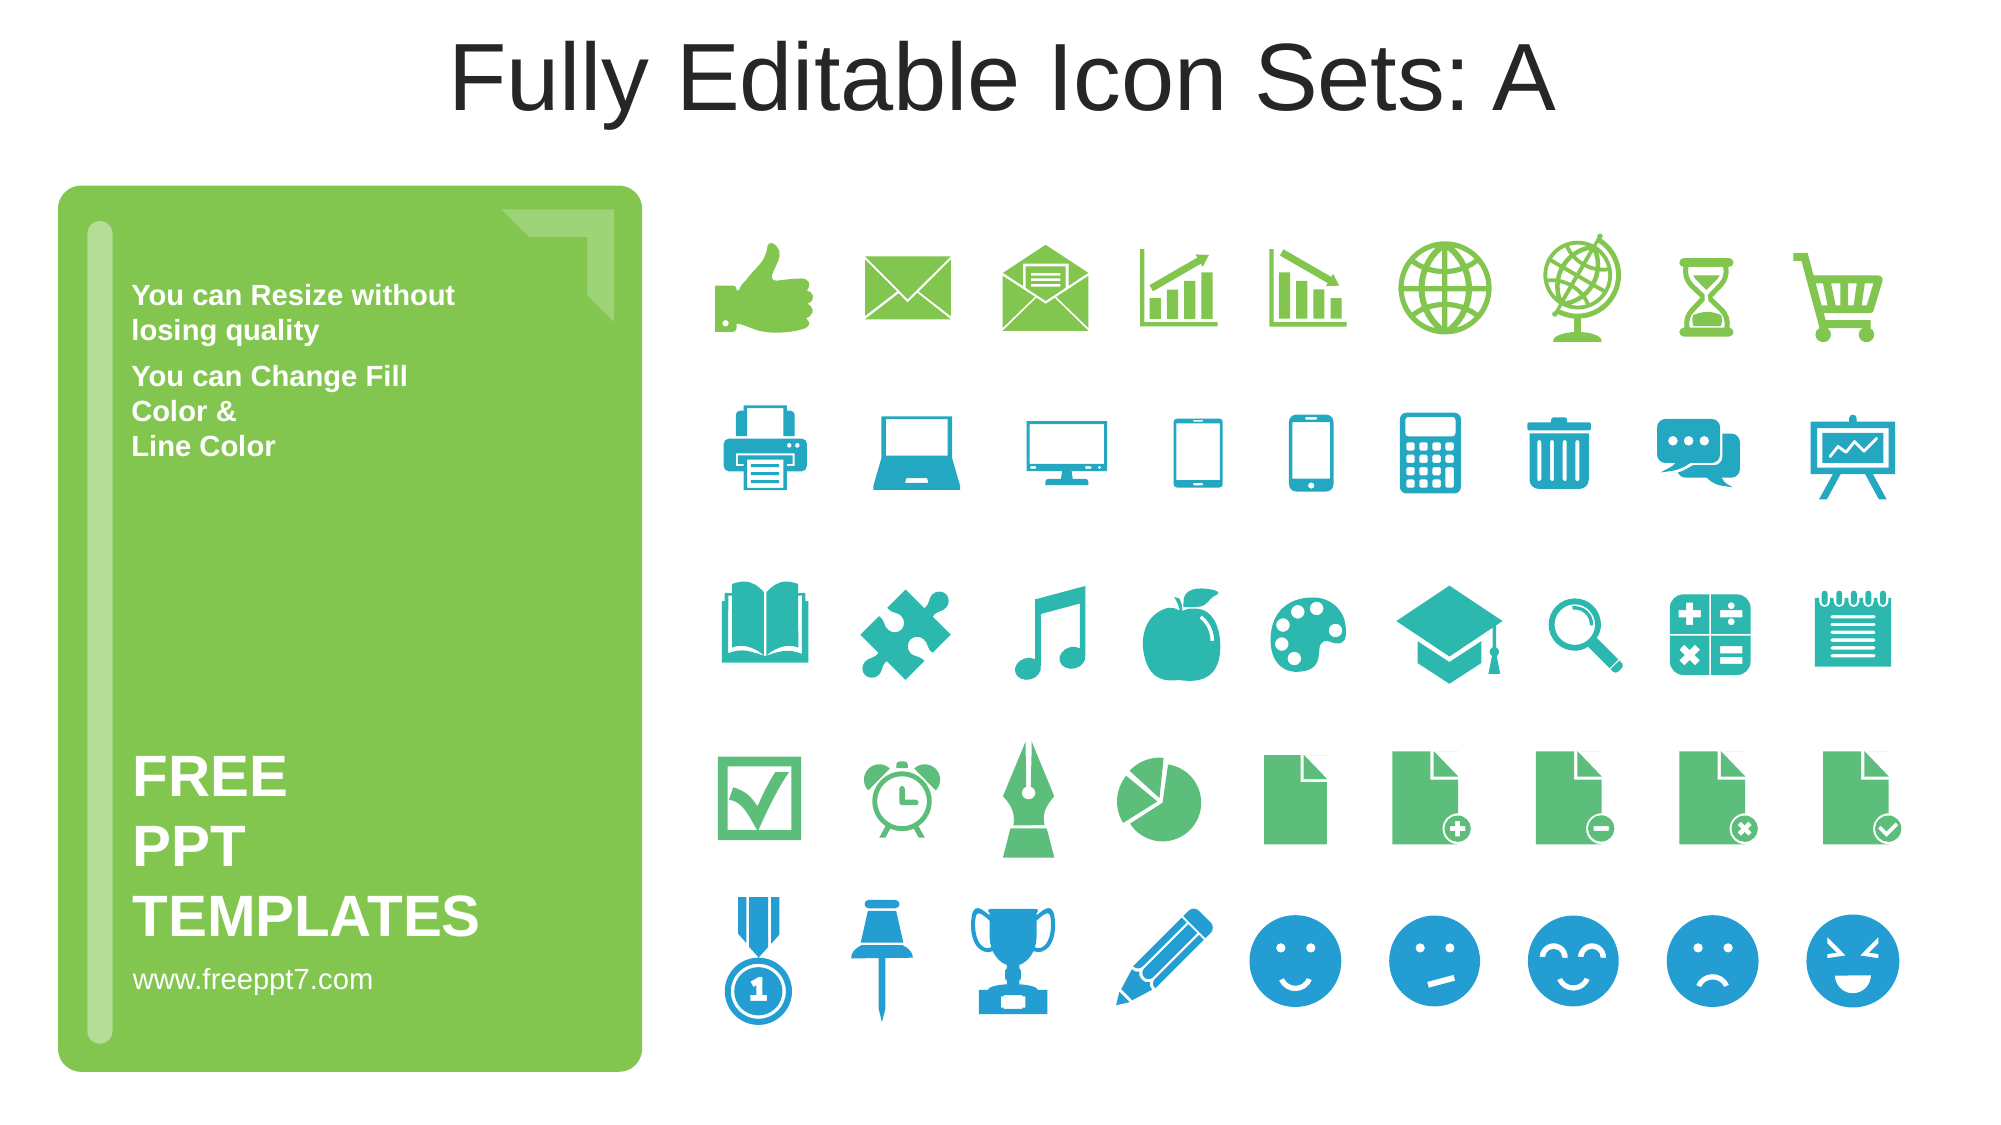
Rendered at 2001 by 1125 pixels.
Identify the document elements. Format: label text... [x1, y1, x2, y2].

text_box [872, 415, 962, 491]
list Fully Editable Icon Sets: A [53, 20, 1952, 140]
text_box [1394, 584, 1505, 686]
text_box [1268, 248, 1348, 328]
text_box [1388, 914, 1482, 1008]
text_box [1172, 417, 1224, 489]
text_box [1821, 748, 1903, 846]
text_box [1014, 584, 1087, 681]
text_box [862, 255, 954, 321]
text_box [1547, 597, 1625, 674]
text_box [1534, 748, 1616, 846]
text_box [1526, 416, 1592, 490]
text_box [1805, 913, 1901, 1009]
text_box [1526, 914, 1620, 1008]
text_box [1678, 256, 1735, 338]
text_box [858, 588, 953, 682]
text_box [1116, 756, 1203, 843]
text_box [970, 906, 1057, 1016]
text_box [1398, 411, 1462, 495]
text_box [720, 580, 810, 664]
text_box [1114, 907, 1214, 1007]
text_box [1391, 748, 1472, 846]
text_box [862, 760, 942, 839]
text_box [1656, 417, 1741, 489]
text_box [1025, 420, 1109, 487]
text_box [1000, 741, 1057, 859]
text_box [1269, 596, 1348, 673]
text_box [1809, 413, 1897, 501]
text_box [849, 898, 915, 1023]
text_box [714, 241, 815, 334]
text_box [1813, 589, 1893, 668]
text_box [1542, 232, 1623, 343]
text_box [1000, 243, 1091, 332]
text_box [723, 896, 794, 1026]
text_box [1248, 914, 1343, 1009]
text_box [717, 756, 802, 841]
text_box [1665, 914, 1760, 1009]
text_box [1397, 240, 1493, 336]
text_box [1287, 413, 1335, 493]
text_box [1278, 247, 1341, 320]
text_box [722, 404, 809, 492]
text_box [1141, 587, 1222, 682]
text_box [1263, 752, 1330, 845]
text_box [1678, 748, 1759, 846]
text_box [1139, 248, 1219, 327]
text_box [1792, 251, 1884, 344]
text_box [1668, 593, 1752, 677]
